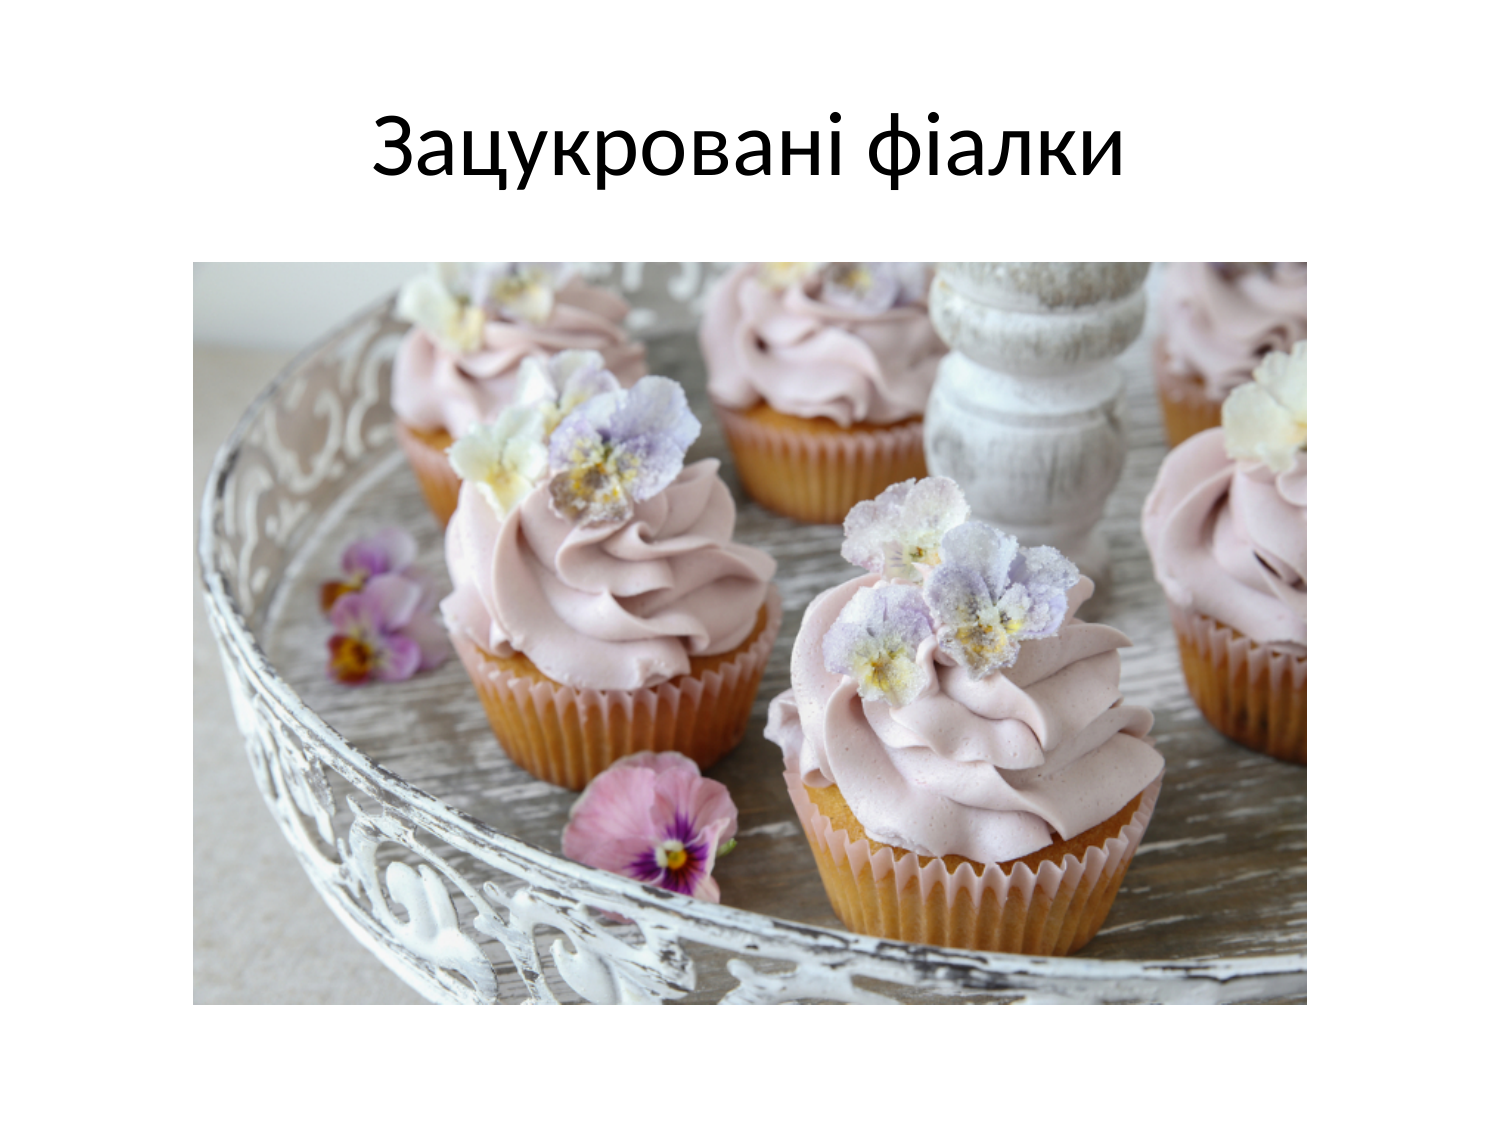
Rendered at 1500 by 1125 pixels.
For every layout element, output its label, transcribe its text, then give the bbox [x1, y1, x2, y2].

title Зацукровані фіалки [75, 45, 1425, 233]
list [193, 262, 1307, 1006]
